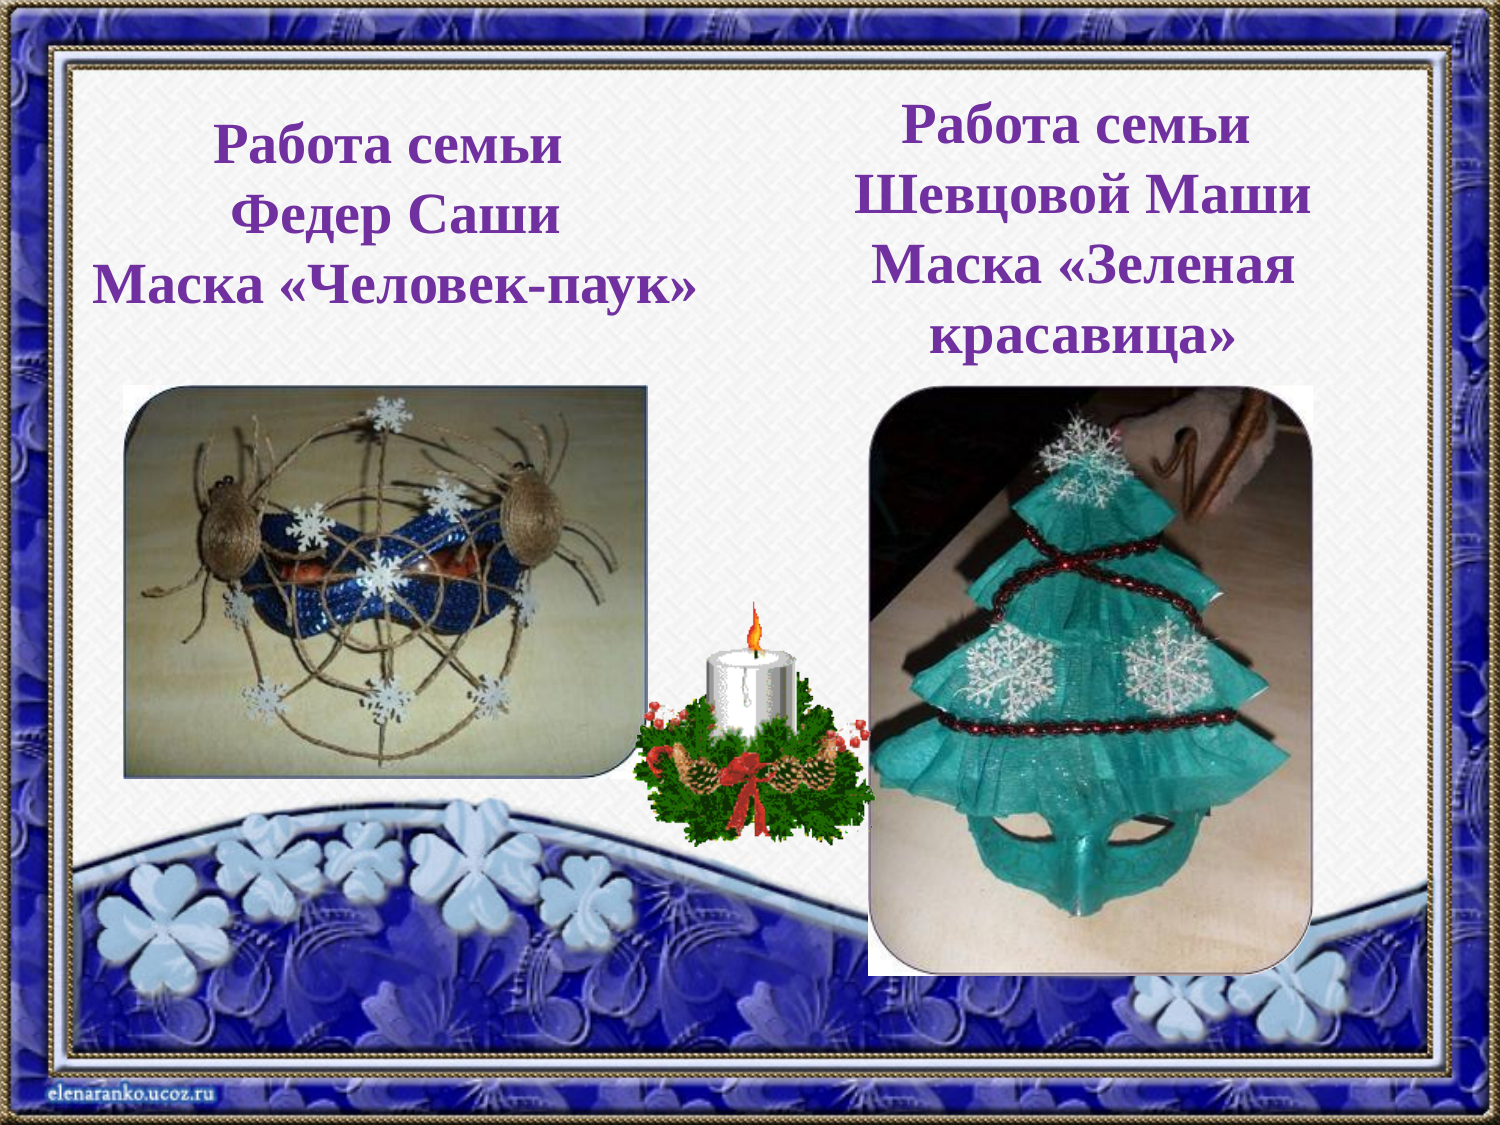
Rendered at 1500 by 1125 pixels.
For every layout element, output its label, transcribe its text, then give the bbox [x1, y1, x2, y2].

text_box Работа семьи Шевцовой Маши Маска «Зеленая красавица» [738, 78, 1430, 373]
picture [0, 0, 1500, 1125]
title Работа семьи Федер Саши Маска «Человек-паук» [76, 90, 715, 332]
